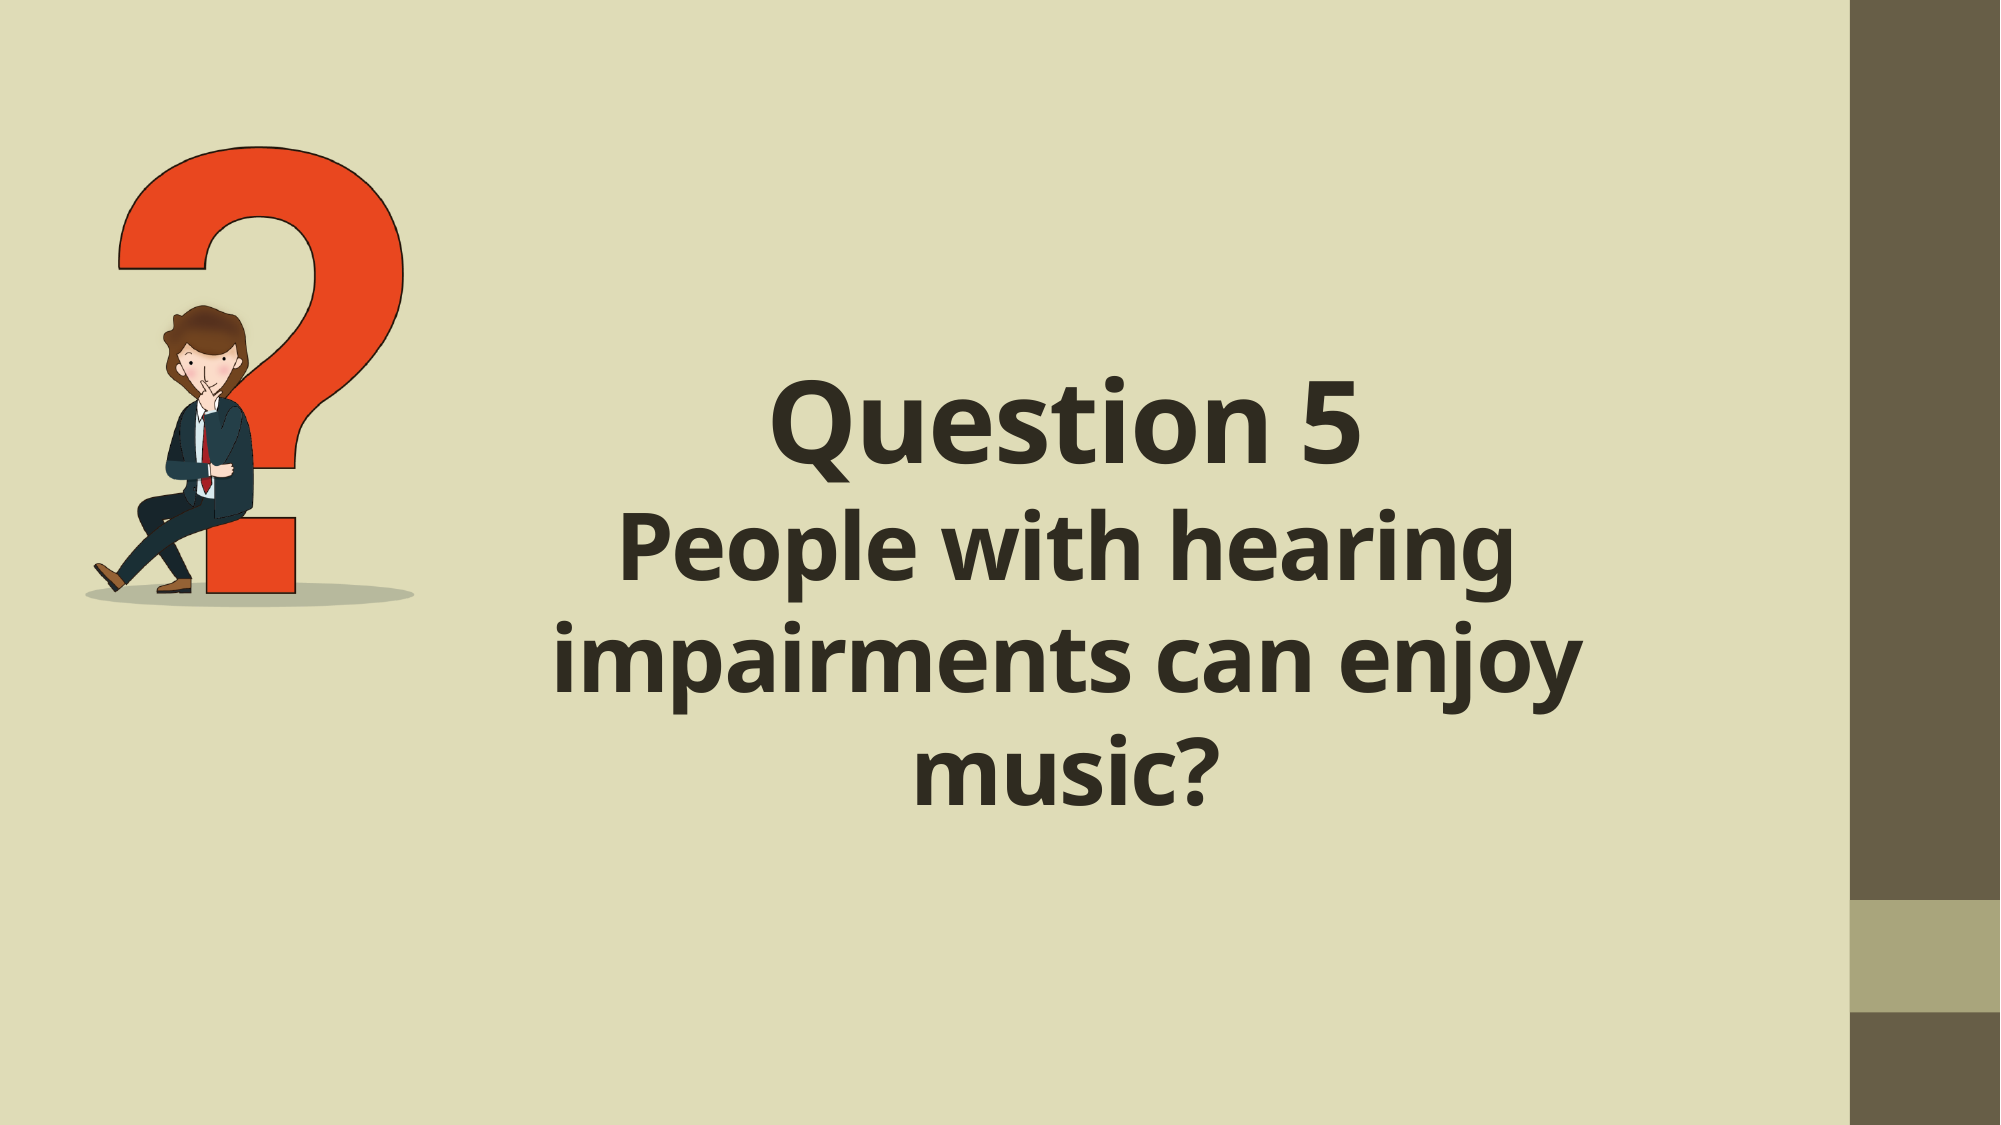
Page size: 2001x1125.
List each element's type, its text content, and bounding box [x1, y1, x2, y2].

text_box [496, 481, 1485, 542]
picture [0, 133, 486, 622]
title Question 5 People with hearing impairments can enjoy music? [398, 377, 1734, 796]
